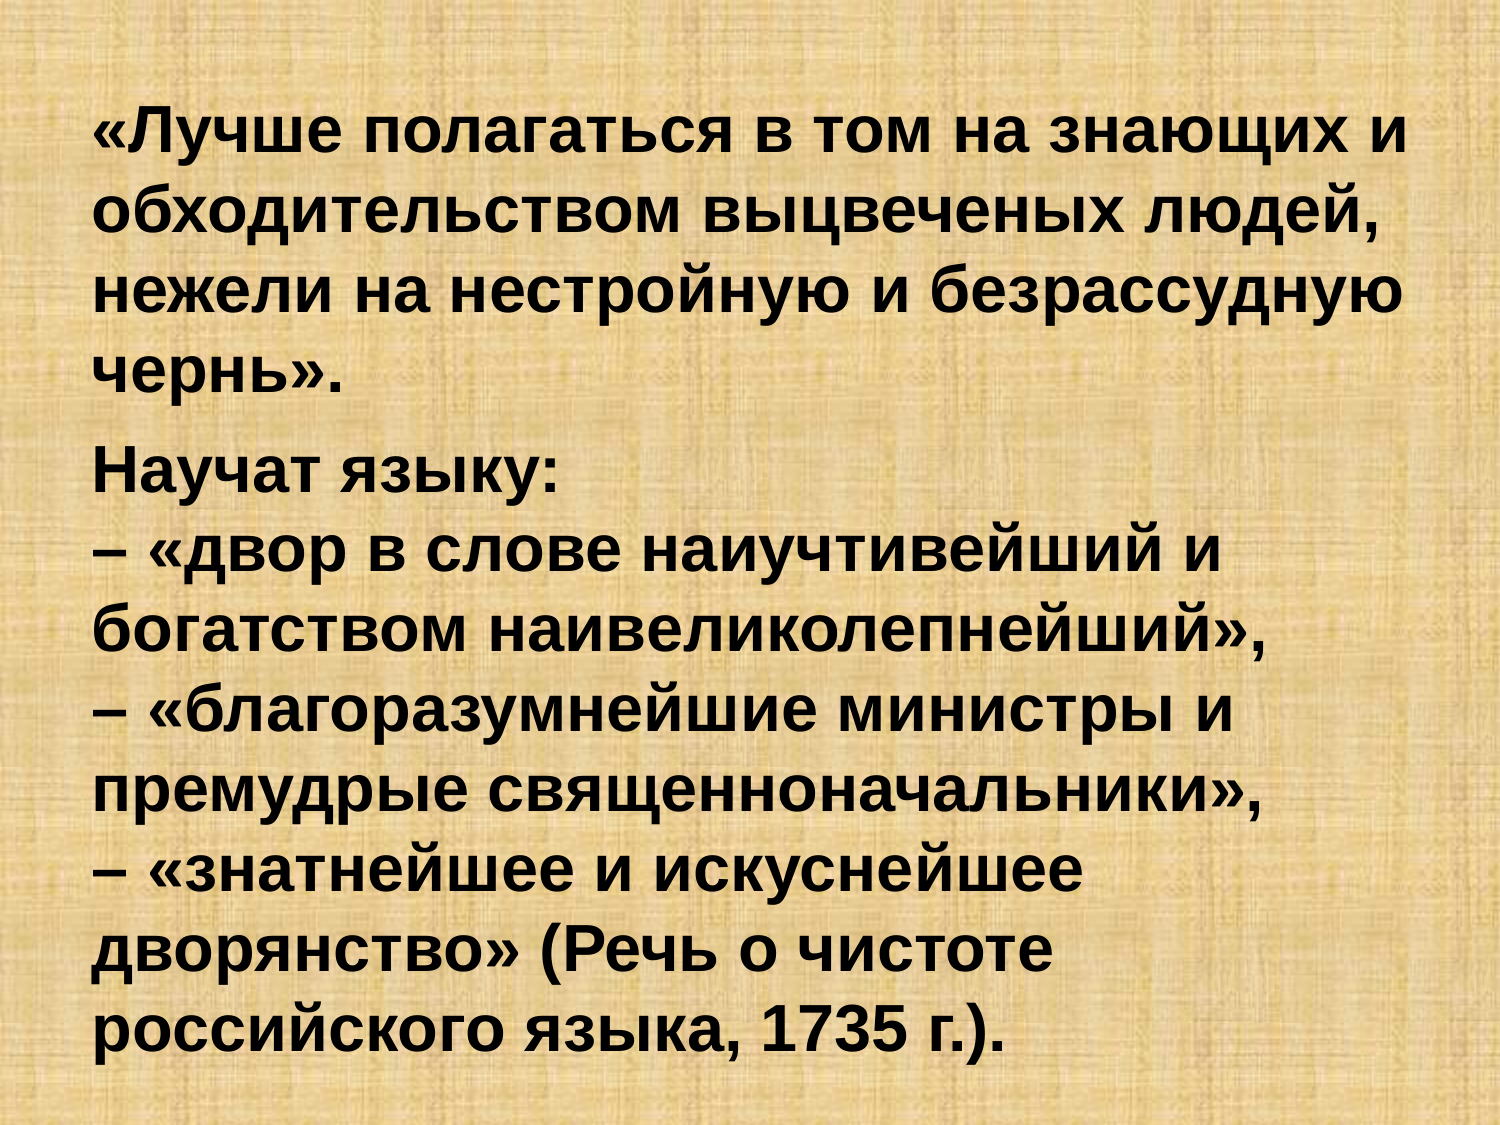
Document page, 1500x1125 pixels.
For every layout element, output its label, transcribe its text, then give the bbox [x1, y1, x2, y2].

picture [0, 0, 1500, 1125]
text_box «Лучше полагаться в том на знающих и обходительством выцвеченых людей, нежели на нестройную и безрассудную чернь». Научат языку: – «двор в слове наиучтивейший и богатством наивеликолепнейший», – «благоразумнейшие министры и премудрые священноначальники», – «знатнейшее и искуснейшее дворянство» (Речь о чистоте российского языка, 1735 г.). [76, 78, 1436, 1073]
